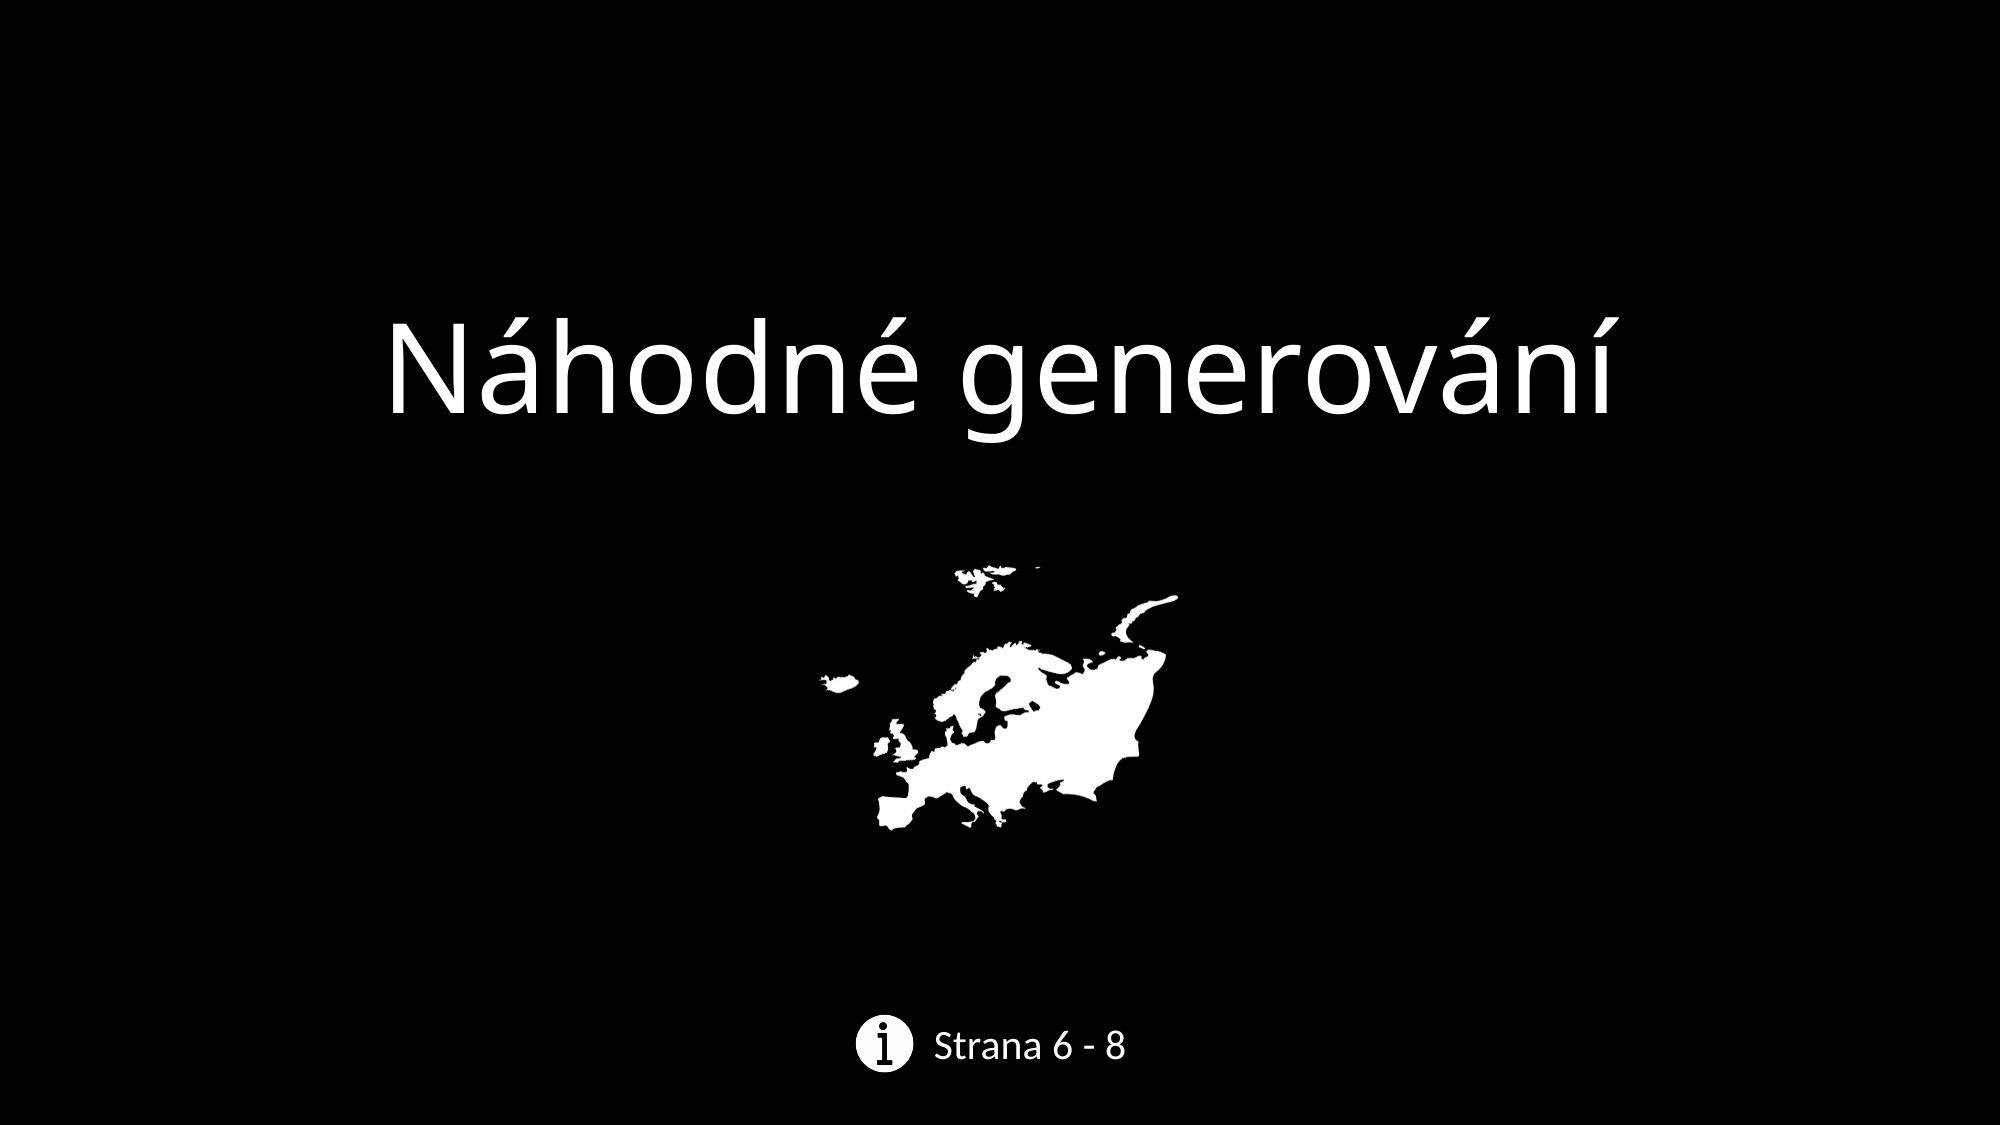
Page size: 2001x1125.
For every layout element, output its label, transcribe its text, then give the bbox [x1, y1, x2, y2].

title Náhodné generování [249, 279, 1750, 448]
picture [848, 1007, 921, 1080]
text_box Strana 6 - 8 [921, 1010, 1142, 1076]
picture [807, 509, 1192, 894]
